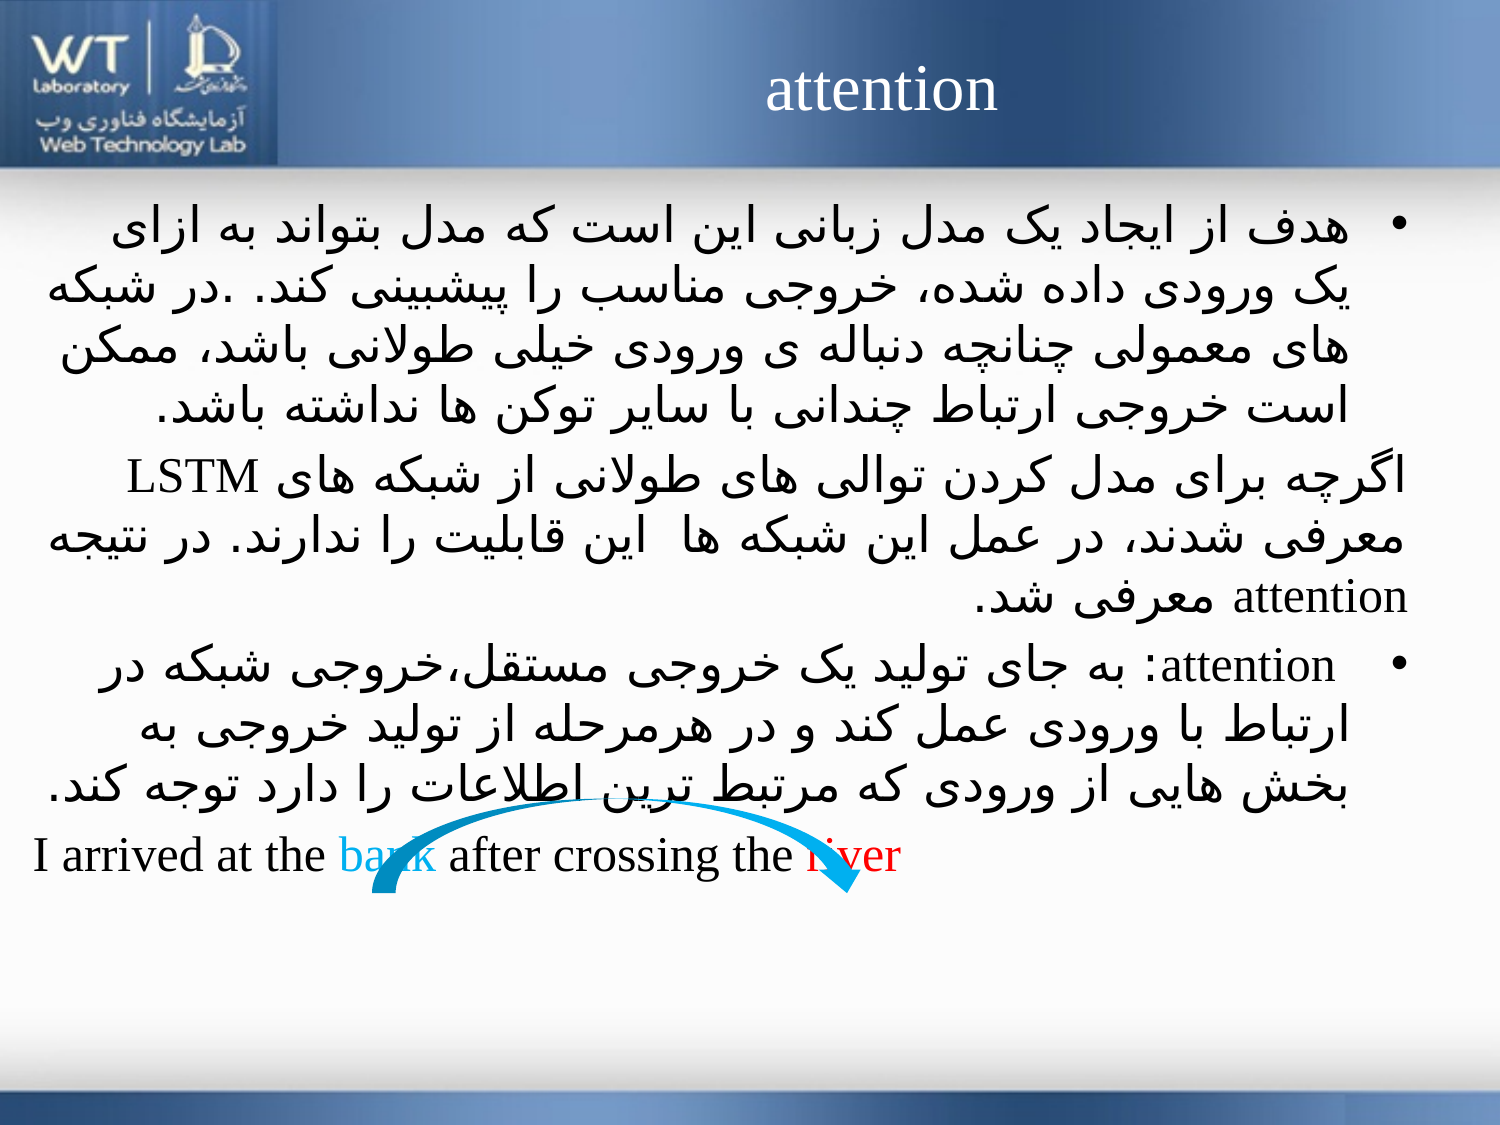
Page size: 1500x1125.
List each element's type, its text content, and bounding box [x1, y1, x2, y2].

title attention [236, 30, 1500, 138]
text_box [371, 798, 861, 894]
picture [0, 0, 1500, 1125]
subtitle هدف از ایجاد یک مدل زبانی این است که مدل بتواند به ازای یک ورودی داده شده، خروجی مناسب را پیشبینی کند. .در شبکه های معمولی چنانچه دنباله ی ورودی خیلی طولانی باشد، ممکن است خروجی ارتباط چندانی با سایر توکن ها نداشته باشد. اگرچه برای مدل کردن توالی های طولانی از شبکه های LSTM معرفی شدند، در عمل این شبکه ها این قابلیت را ندارند. در نتیجه attention معرفی شد. attention: به جای تولید یک خروجی مستقل،خروجی شبکه در ارتباط با ورودی عمل کند و در هرمرحله از تولید خروجی به ‏بخش ‏هایی از ورودی که مرتبط ترین اطلاعات را دارد توجه کند. I arrived at the bank after crossing the river [17, 184, 1424, 1035]
